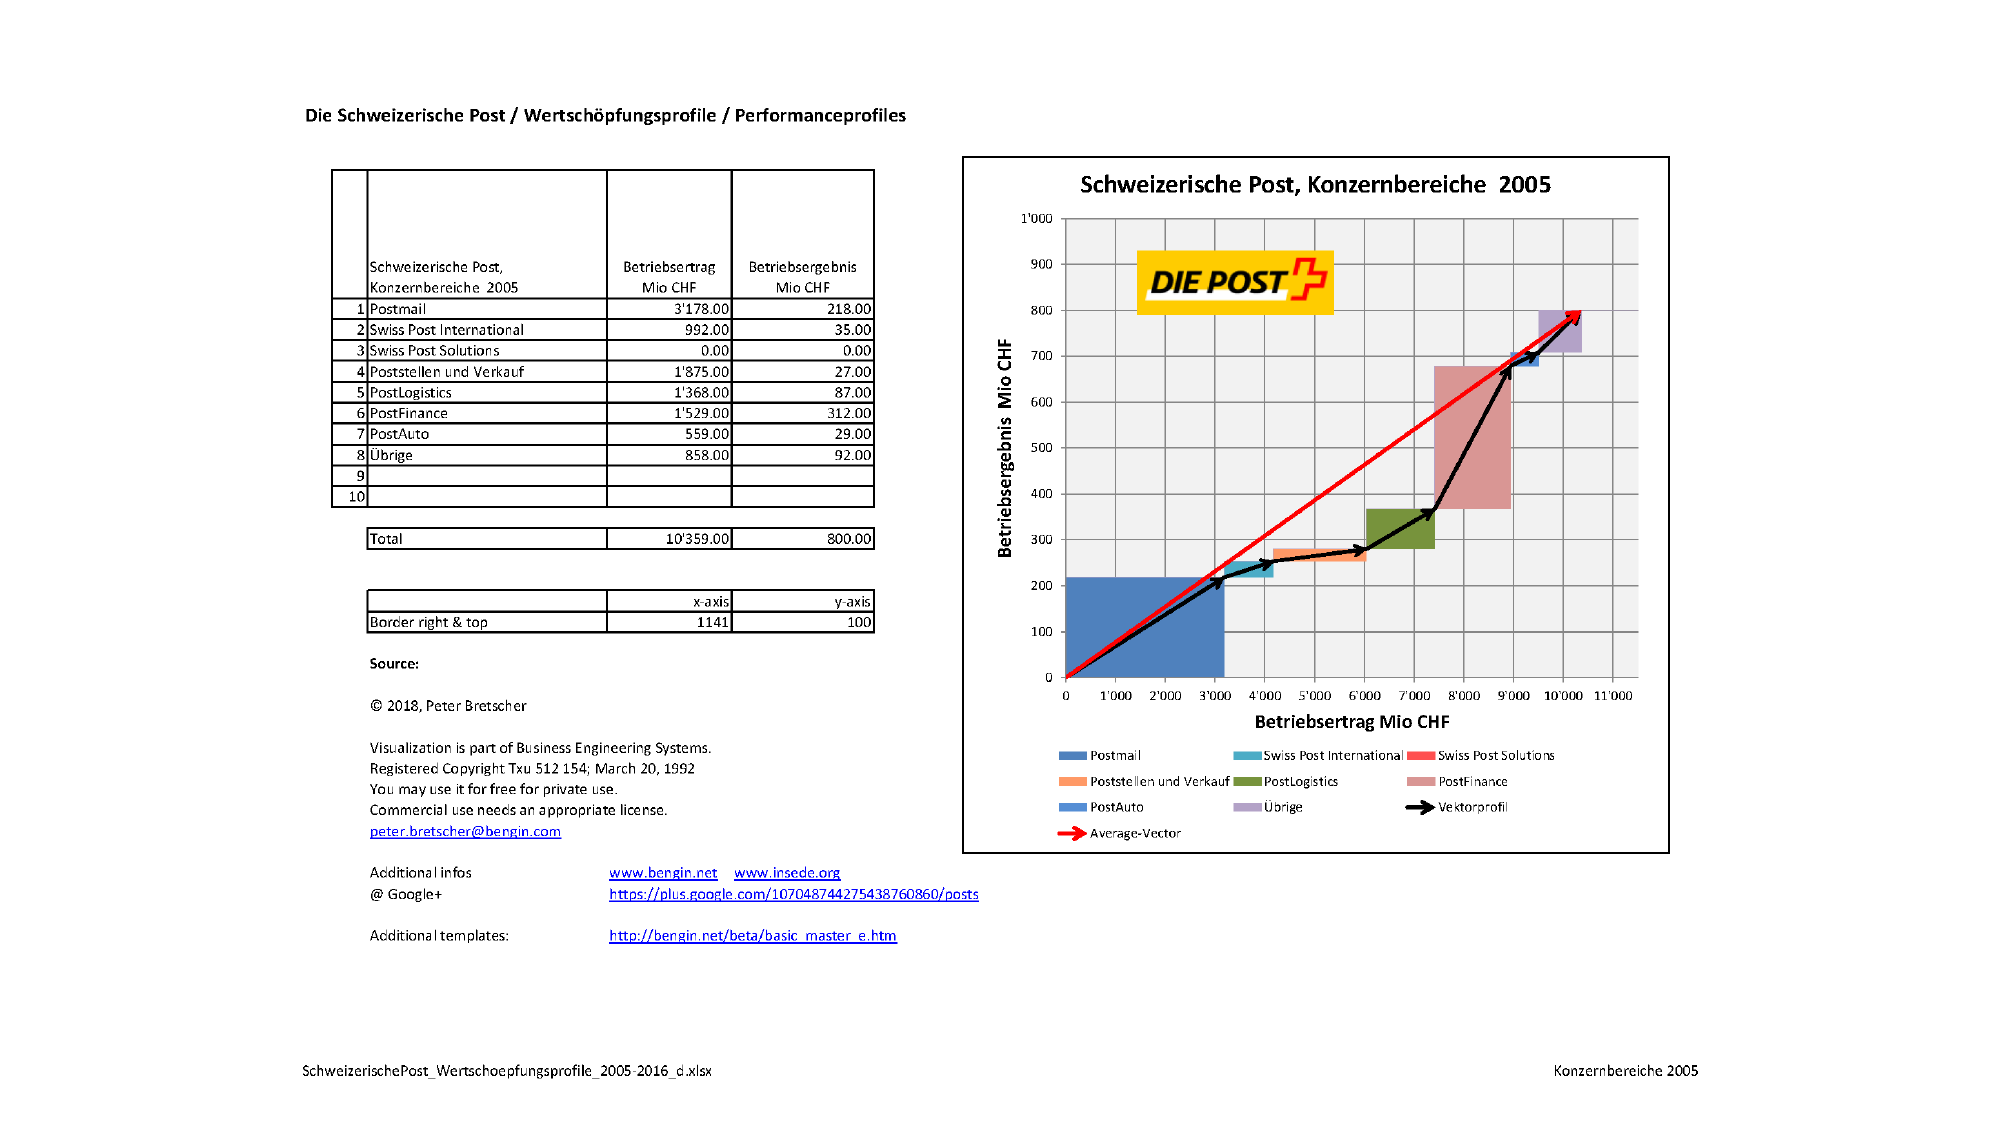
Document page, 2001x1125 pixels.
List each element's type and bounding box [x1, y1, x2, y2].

picture [204, 0, 1796, 1125]
